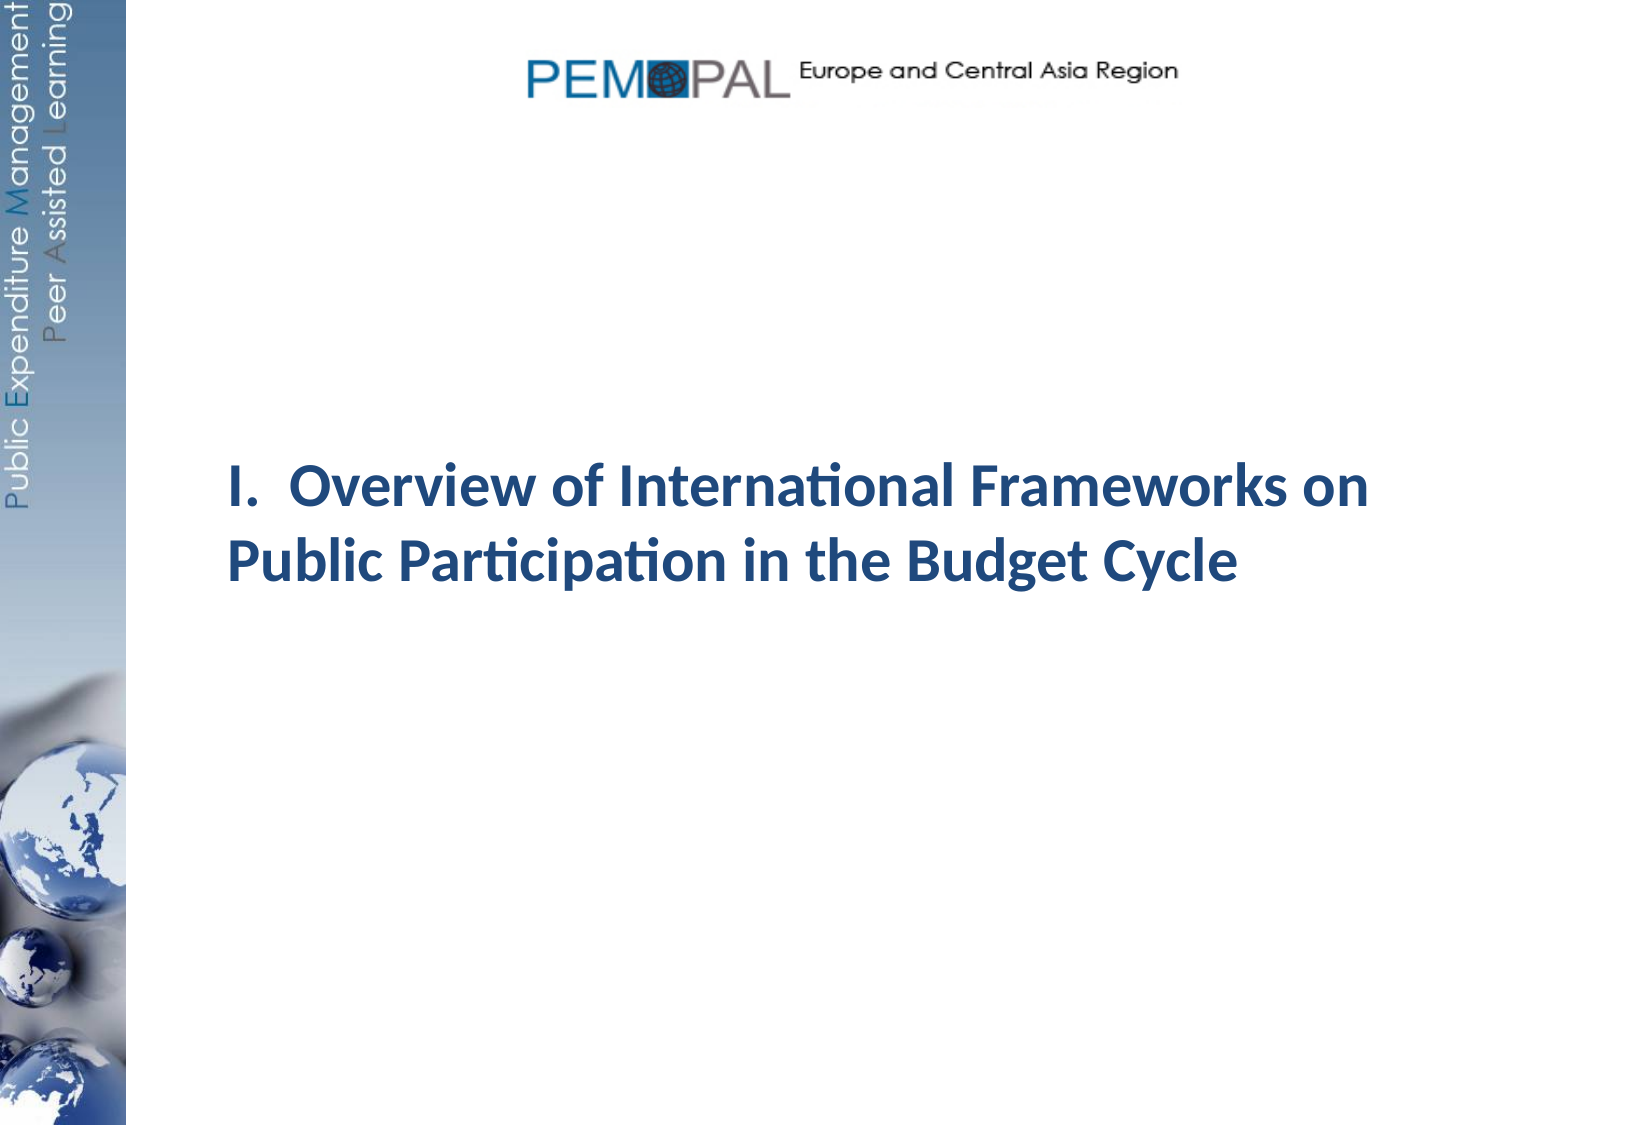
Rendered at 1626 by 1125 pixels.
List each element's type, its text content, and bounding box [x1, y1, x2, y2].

picture [524, 49, 1182, 109]
title I. Overview of International Frameworks on Public Participation in the Budget Cycle [212, 337, 1463, 701]
picture [0, 0, 126, 1125]
